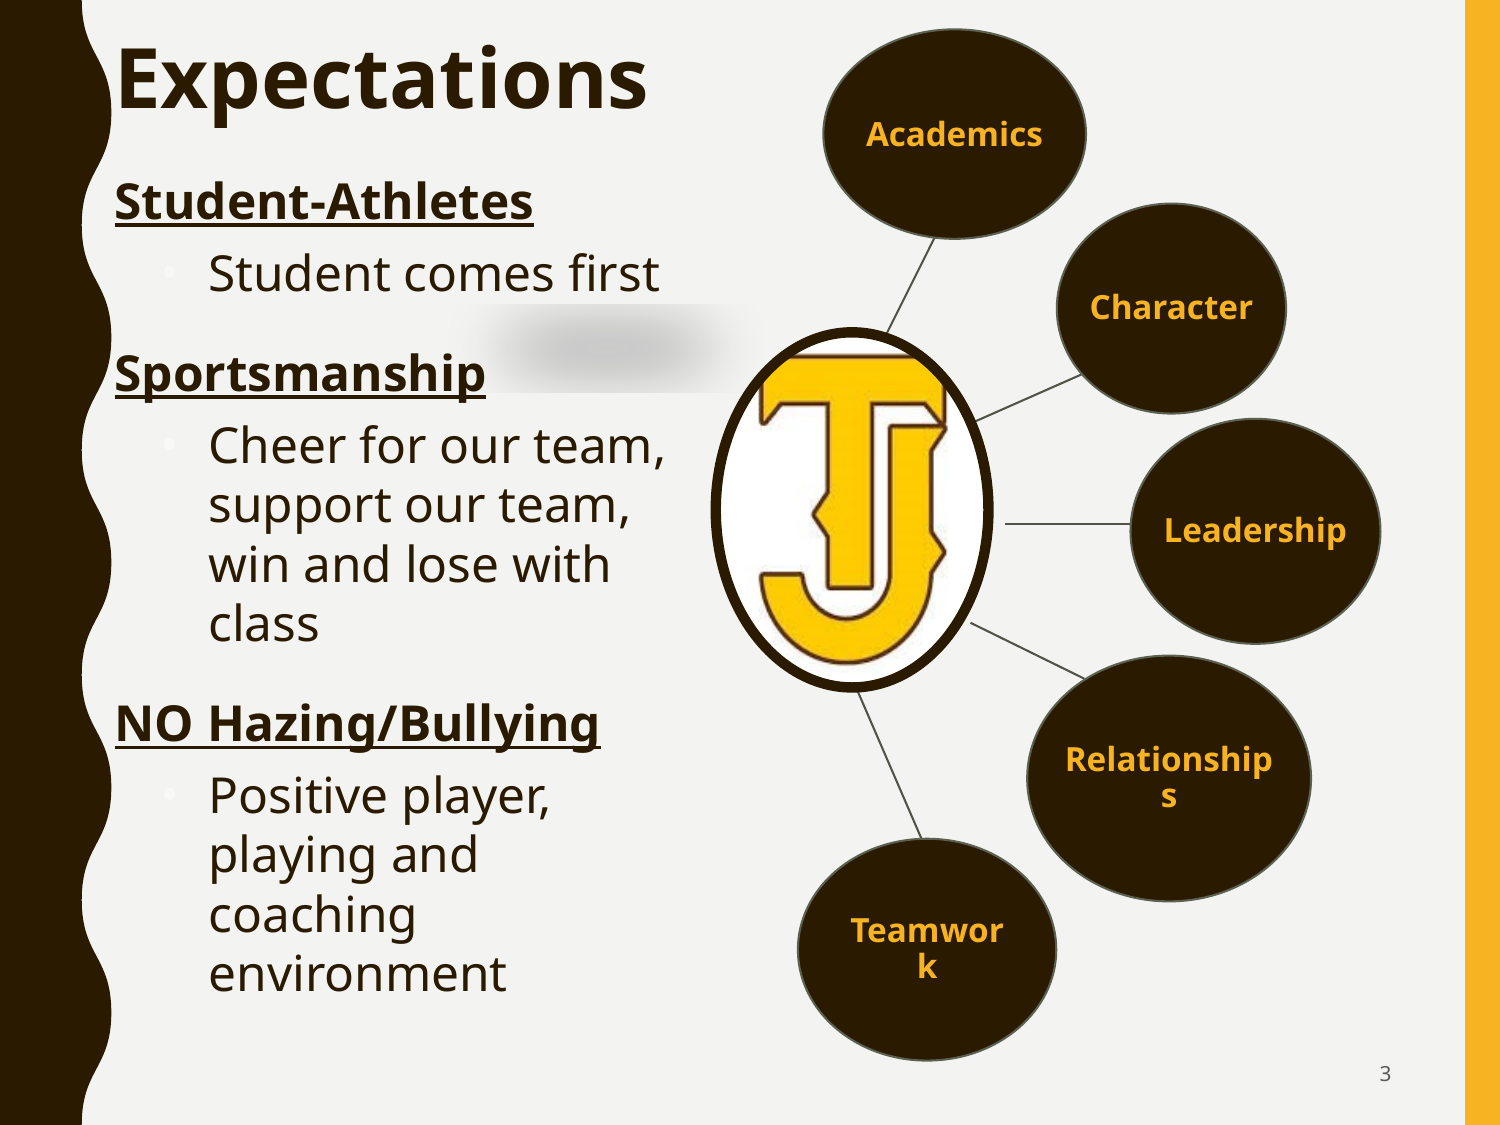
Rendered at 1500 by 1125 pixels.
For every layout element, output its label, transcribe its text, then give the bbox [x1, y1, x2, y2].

text_box Expectations [99, 17, 947, 133]
text_box Leadership [1311, 429, 1380, 513]
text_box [797, 29, 1311, 1061]
text_box Student-Athletes Student comes first Sportsmanship Cheer for our team, support our team, win and lose with class NO Hazing/Bullying Positive player, playing and coaching environment [99, 162, 707, 1013]
text_box [1311, 513, 1500, 688]
slide_number 3 [1059, 1045, 1407, 1103]
picture [715, 332, 989, 688]
